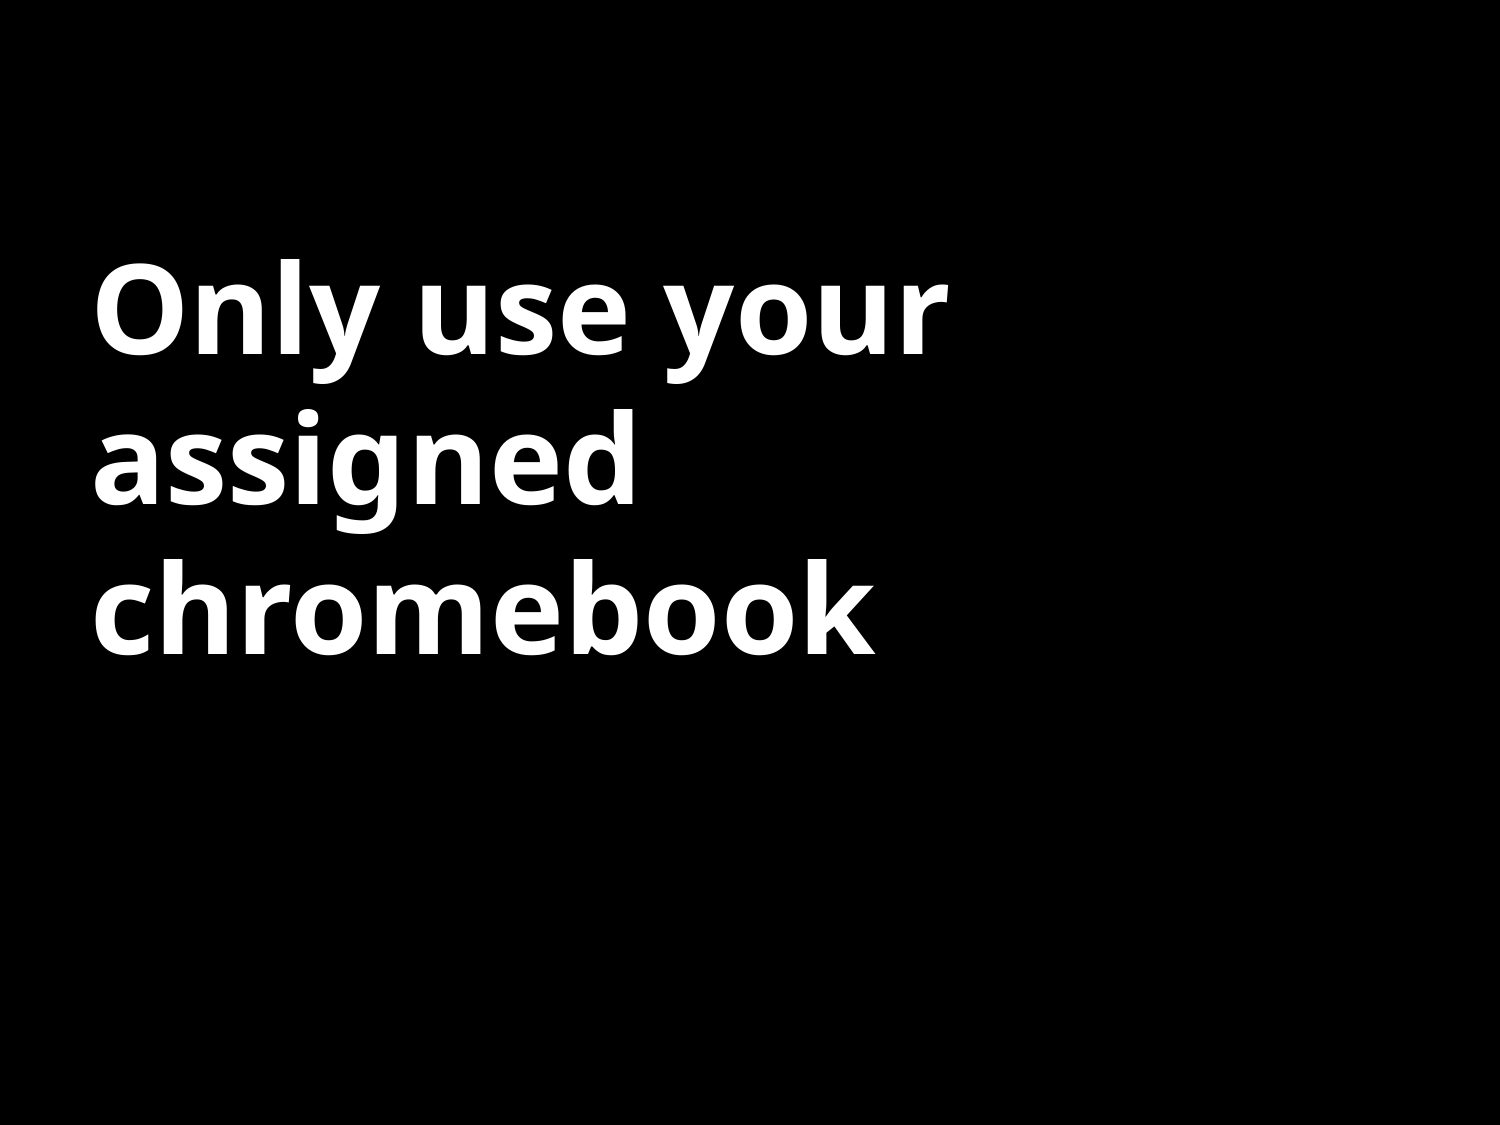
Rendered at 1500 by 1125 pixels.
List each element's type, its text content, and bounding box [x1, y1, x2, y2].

title Only use your assigned chromebook [75, 107, 1474, 803]
